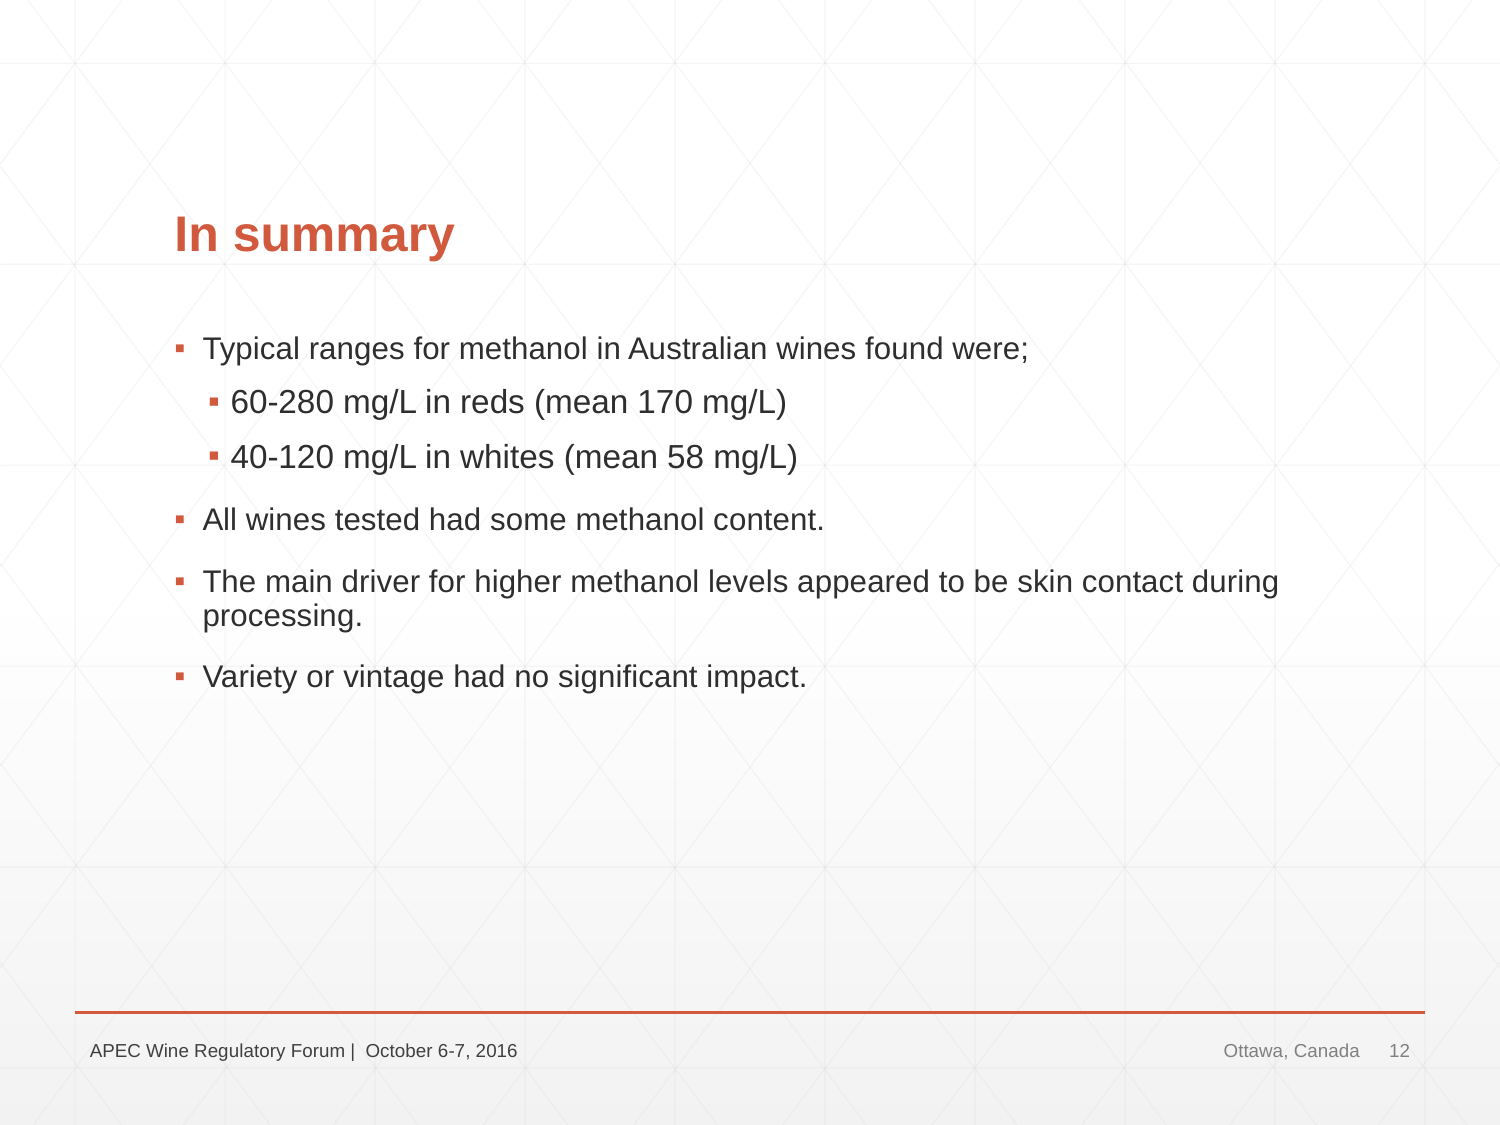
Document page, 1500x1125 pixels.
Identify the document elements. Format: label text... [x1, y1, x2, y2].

list Typical ranges for methanol in Australian wines found were; 60-280 mg/L in reds (mean 170 mg/L) 40-120 mg/L in whites (mean 58 mg/L) All wines tested had some methanol content. The main driver for higher methanol levels appeared to be skin contact during processing. Variety or vintage had no significant impact. [159, 324, 1341, 950]
slide_number 12 [1375, 1031, 1426, 1069]
slide_number Ottawa, Canada [837, 1031, 1375, 1069]
title In summary [159, 82, 1341, 271]
footer APEC Wine Regulatory Forum | October 6-7, 2016 [75, 1031, 829, 1069]
